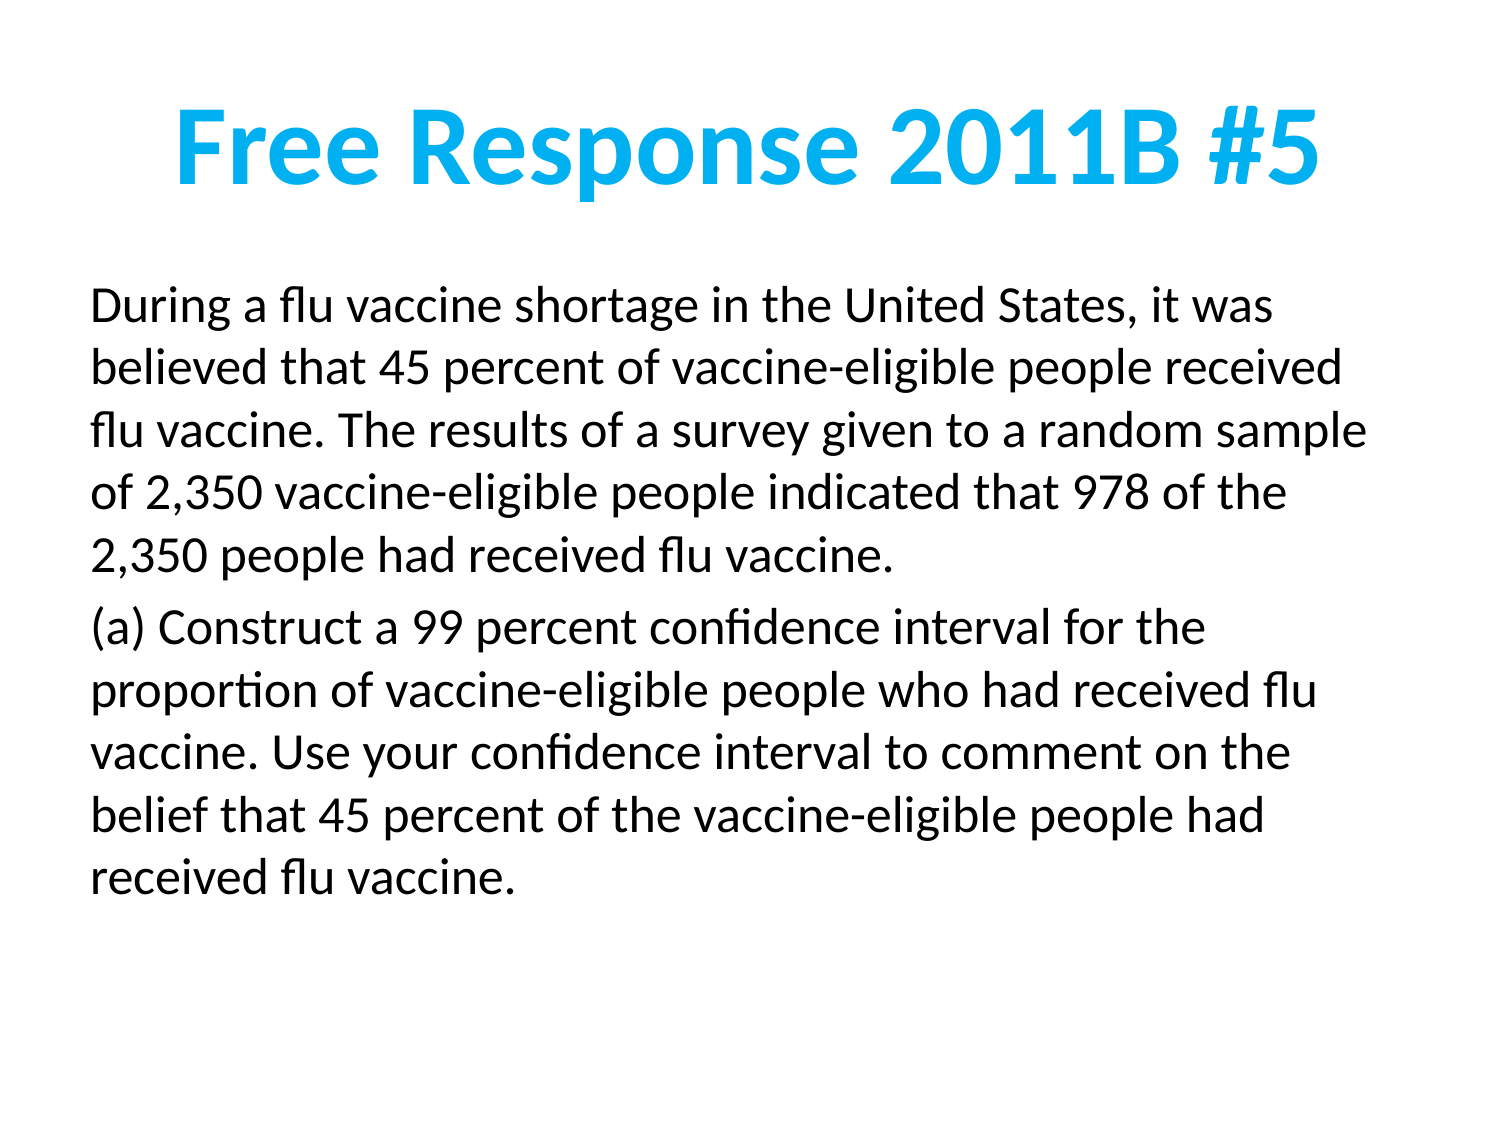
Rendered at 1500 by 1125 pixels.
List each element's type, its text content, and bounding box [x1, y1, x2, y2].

title Free Response 2011B #5 [75, 45, 1425, 233]
list During a flu vaccine shortage in the United States, it was believed that 45 percent of vaccine-eligible people received flu vaccine. The results of a survey given to a random sample of 2,350 vaccine-eligible people indicated that 978 of the 2,350 people had received flu vaccine. (a) Construct a 99 percent confidence interval for the proportion of vaccine-eligible people who had received flu vaccine. Use your confidence interval to comment on the belief that 45 percent of the vaccine-eligible people had received flu vaccine. [75, 262, 1425, 1005]
